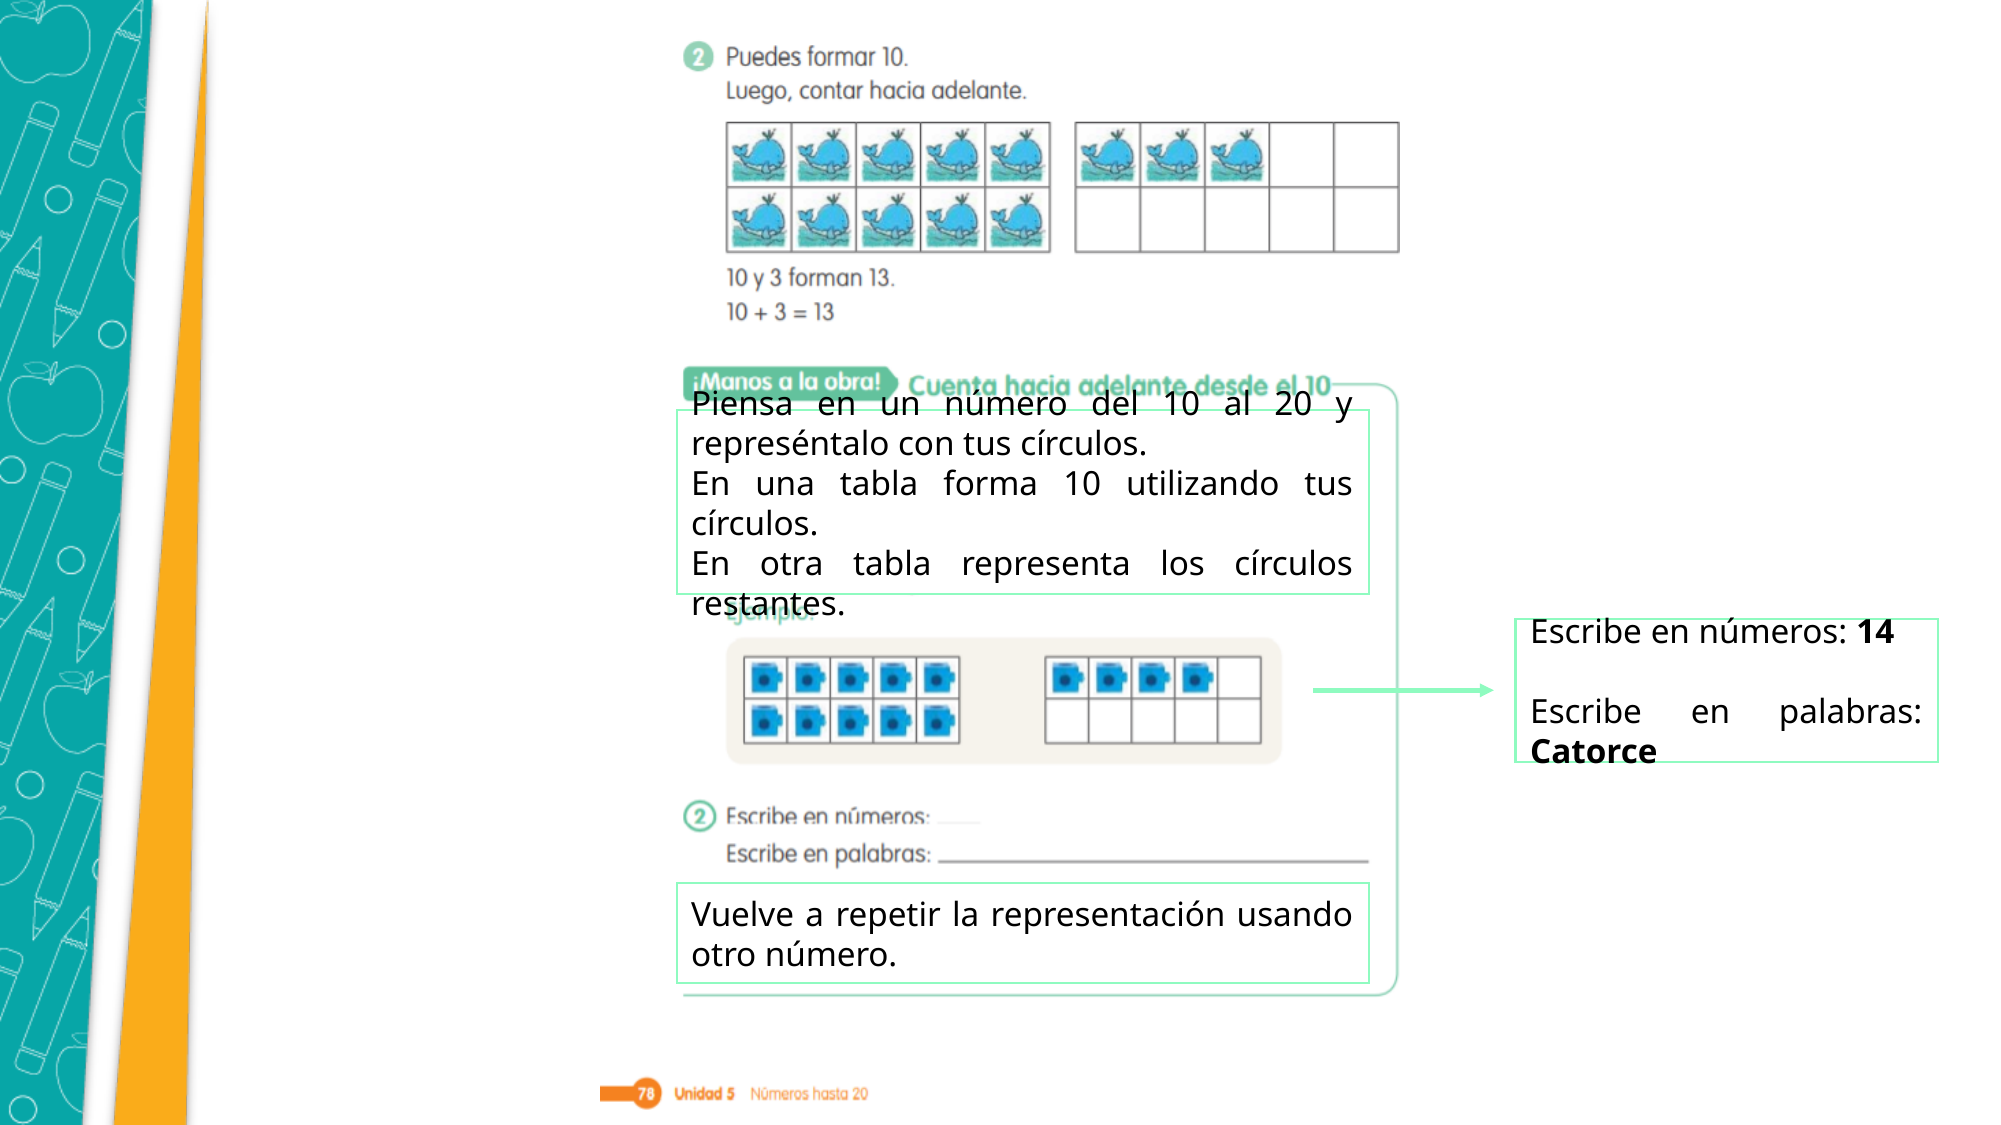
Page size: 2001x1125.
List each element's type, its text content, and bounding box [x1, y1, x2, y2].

picture [600, 0, 1400, 1125]
picture [0, 0, 237, 1125]
text_box Escribe en números: 14 Escribe en palabras: Catorce [1514, 618, 1939, 763]
